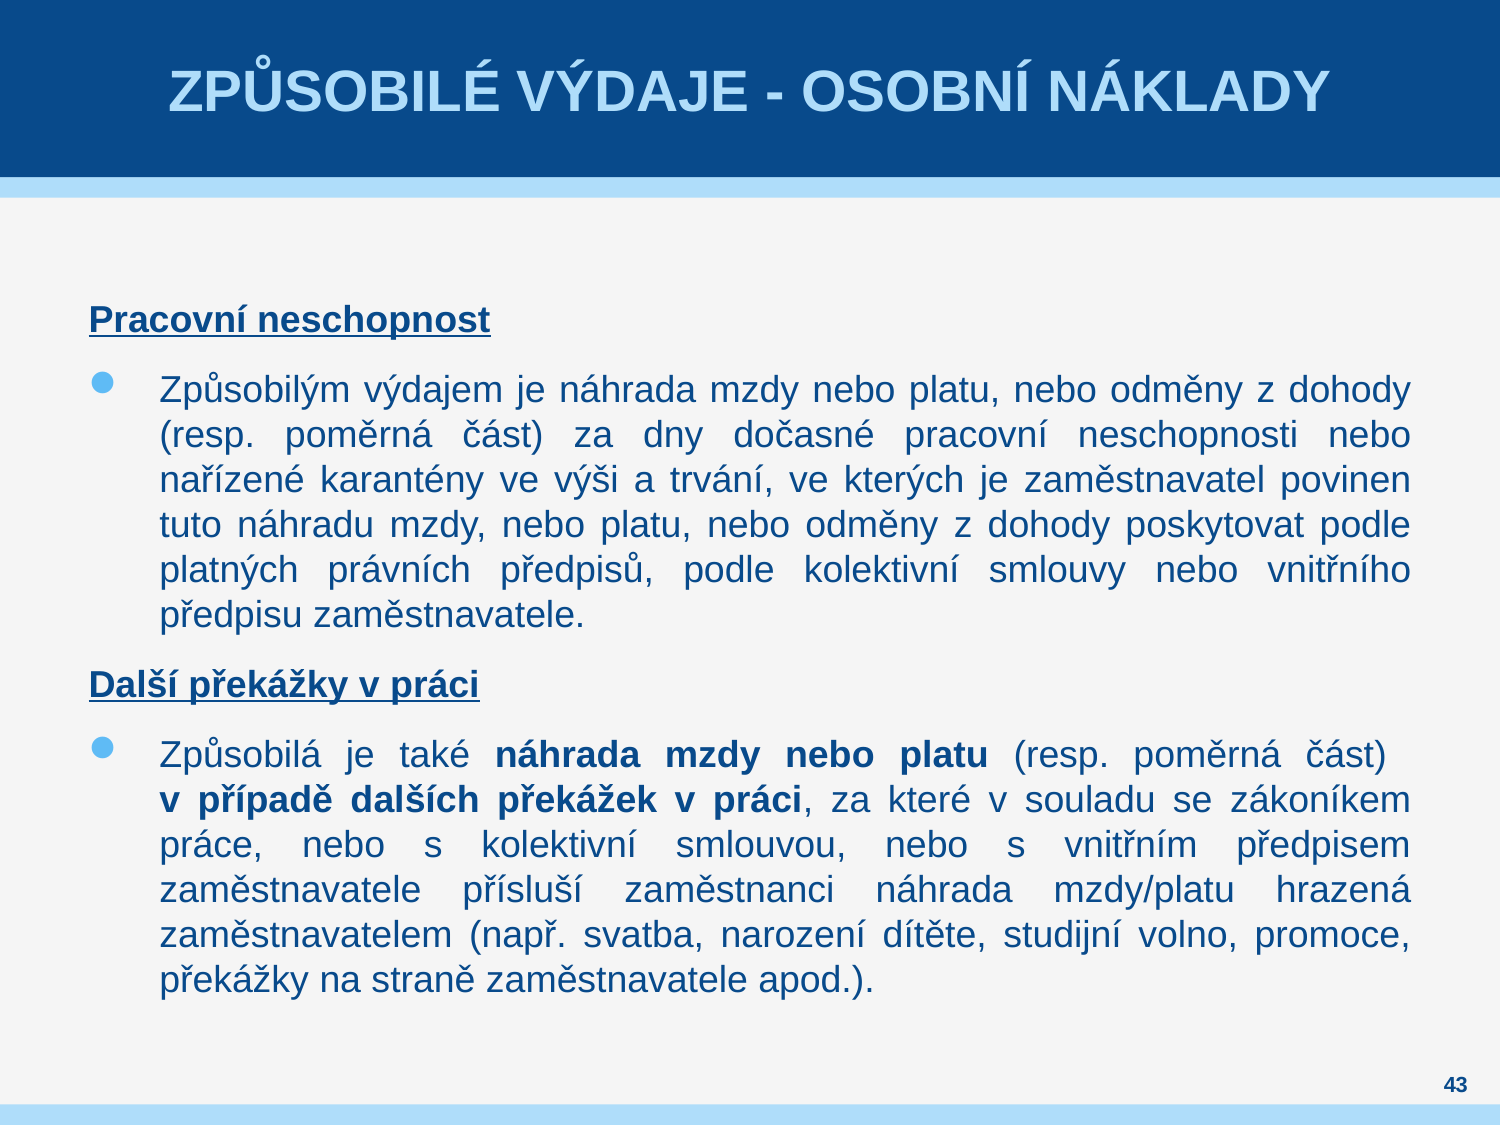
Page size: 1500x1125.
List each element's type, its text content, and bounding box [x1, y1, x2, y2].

title Způsobilé výdaje - osobní náklady [59, 0, 1441, 178]
list Pracovní neschopnost Způsobilým výdajem je náhrada mzdy nebo platu, nebo odměny z dohody (resp. poměrná část) za dny dočasné pracovní neschopnosti nebo nařízené karantény ve výši a trvání, ve kterých je zaměstnavatel povinen tuto náhradu mzdy, nebo platu, nebo odměny z dohody poskytovat podle platných právních předpisů, podle kolektivní smlouvy nebo vnitřního předpisu zaměstnavatele. Další překážky v práci Způsobilá je také náhrada mzdy nebo platu (resp. poměrná část) v případě dalších překážek v práci, za které v souladu se zákoníkem práce, nebo s kolektivní smlouvou, nebo s vnitřním předpisem zaměstnavatele přísluší zaměstnanci náhrada mzdy/platu hrazená zaměstnavatelem (např. svatba, narození dítěte, studijní volno, promoce, překážky na straně zaměstnavatele apod.). [88, 295, 1412, 1004]
slide_number 43 [1417, 1068, 1495, 1099]
